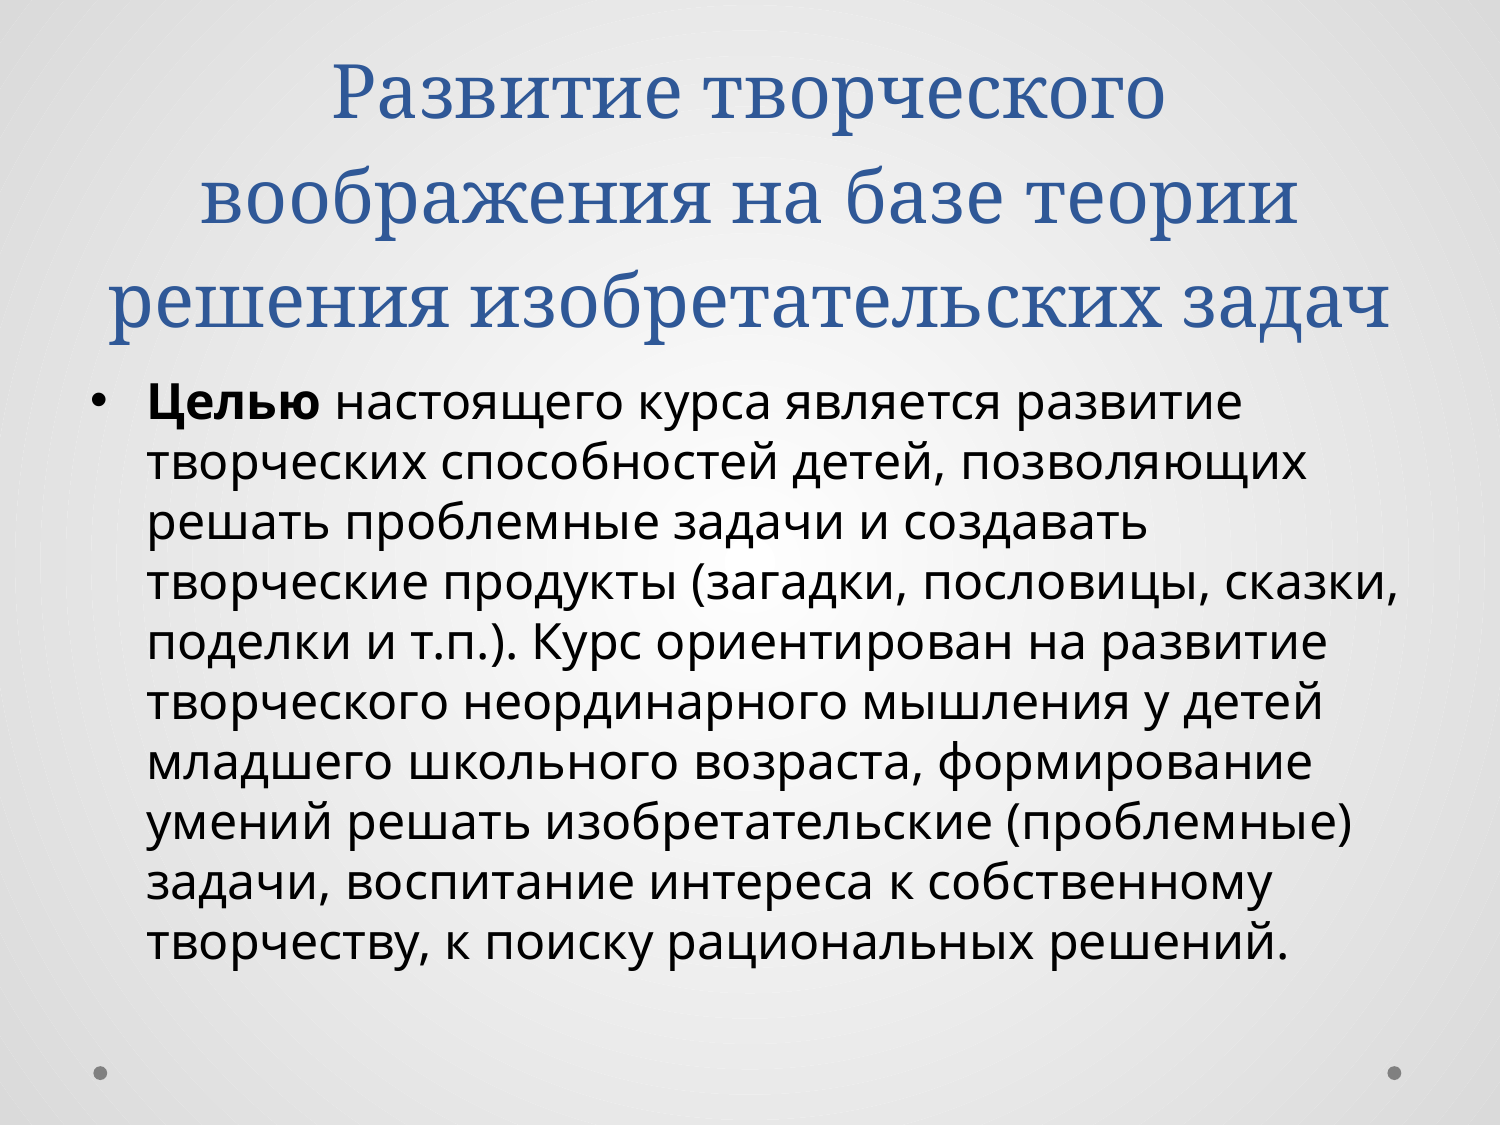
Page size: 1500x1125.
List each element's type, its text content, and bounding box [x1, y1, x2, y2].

title Развитие творческого воображения на базе теории решения изобретательских задач [75, 0, 1425, 350]
list Целью настоящего курса является развитие творческих способностей детей, позволяющих решать проблемные задачи и создавать творческие продукты (загадки, пословицы, сказки, поделки и т.п.). Курс ориентирован на развитие творческого неординарного мышления у детей младшего школьного возраста, формирование умений решать изобретательские (проблемные) задачи, воспитание интереса к собственному творчеству, к поиску рациональных решений. [75, 361, 1425, 1005]
